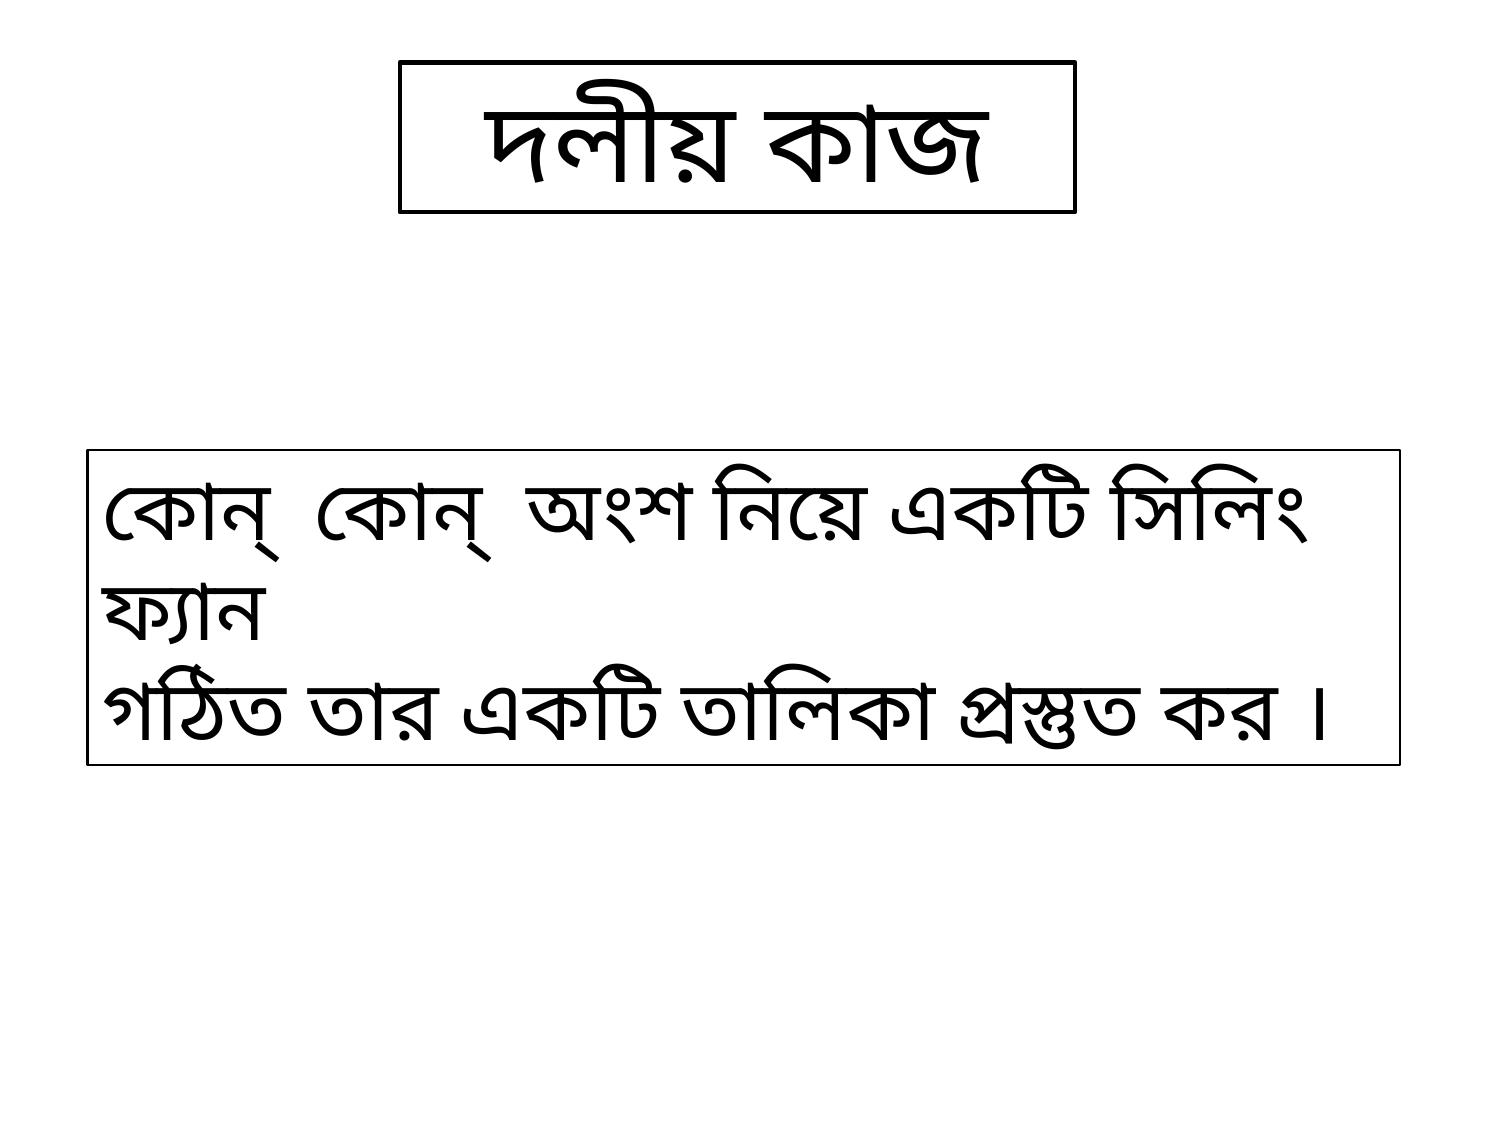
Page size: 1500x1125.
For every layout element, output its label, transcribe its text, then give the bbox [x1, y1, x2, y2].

text_box দলীয় কাজ [399, 62, 1075, 213]
text_box কোন্‌ কোন্‌ অংশ নিয়ে একটি সিলিং ফ্যান গঠিত তার একটি তালিকা প্রস্তুত কর । [87, 450, 1400, 765]
